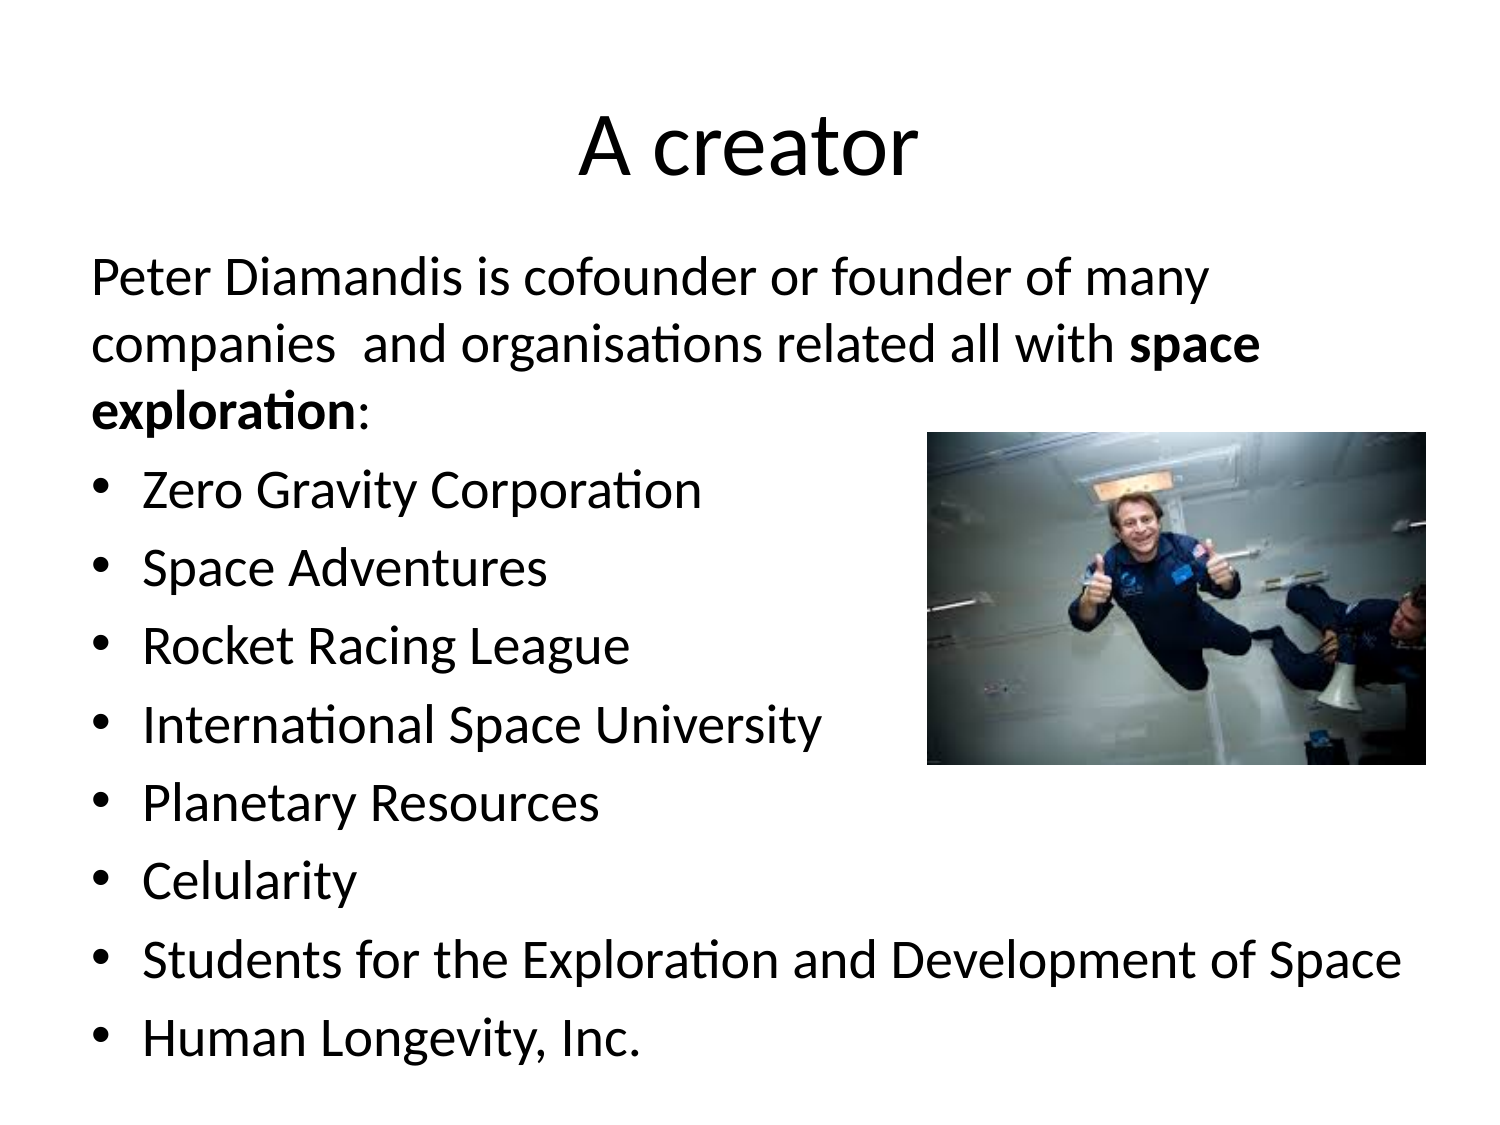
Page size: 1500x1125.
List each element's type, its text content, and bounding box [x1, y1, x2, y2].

list Peter Diamandis is cofounder or founder of many companies and organisations related all with space exploration: Zero Gravity Corporation Space Adventures Rocket Racing League International Space University Planetary Resources Celularity Students for the Exploration and Development of Space Human Longevity, Inc. [76, 231, 1427, 1094]
picture [926, 432, 1427, 765]
title A creator [75, 45, 1425, 233]
